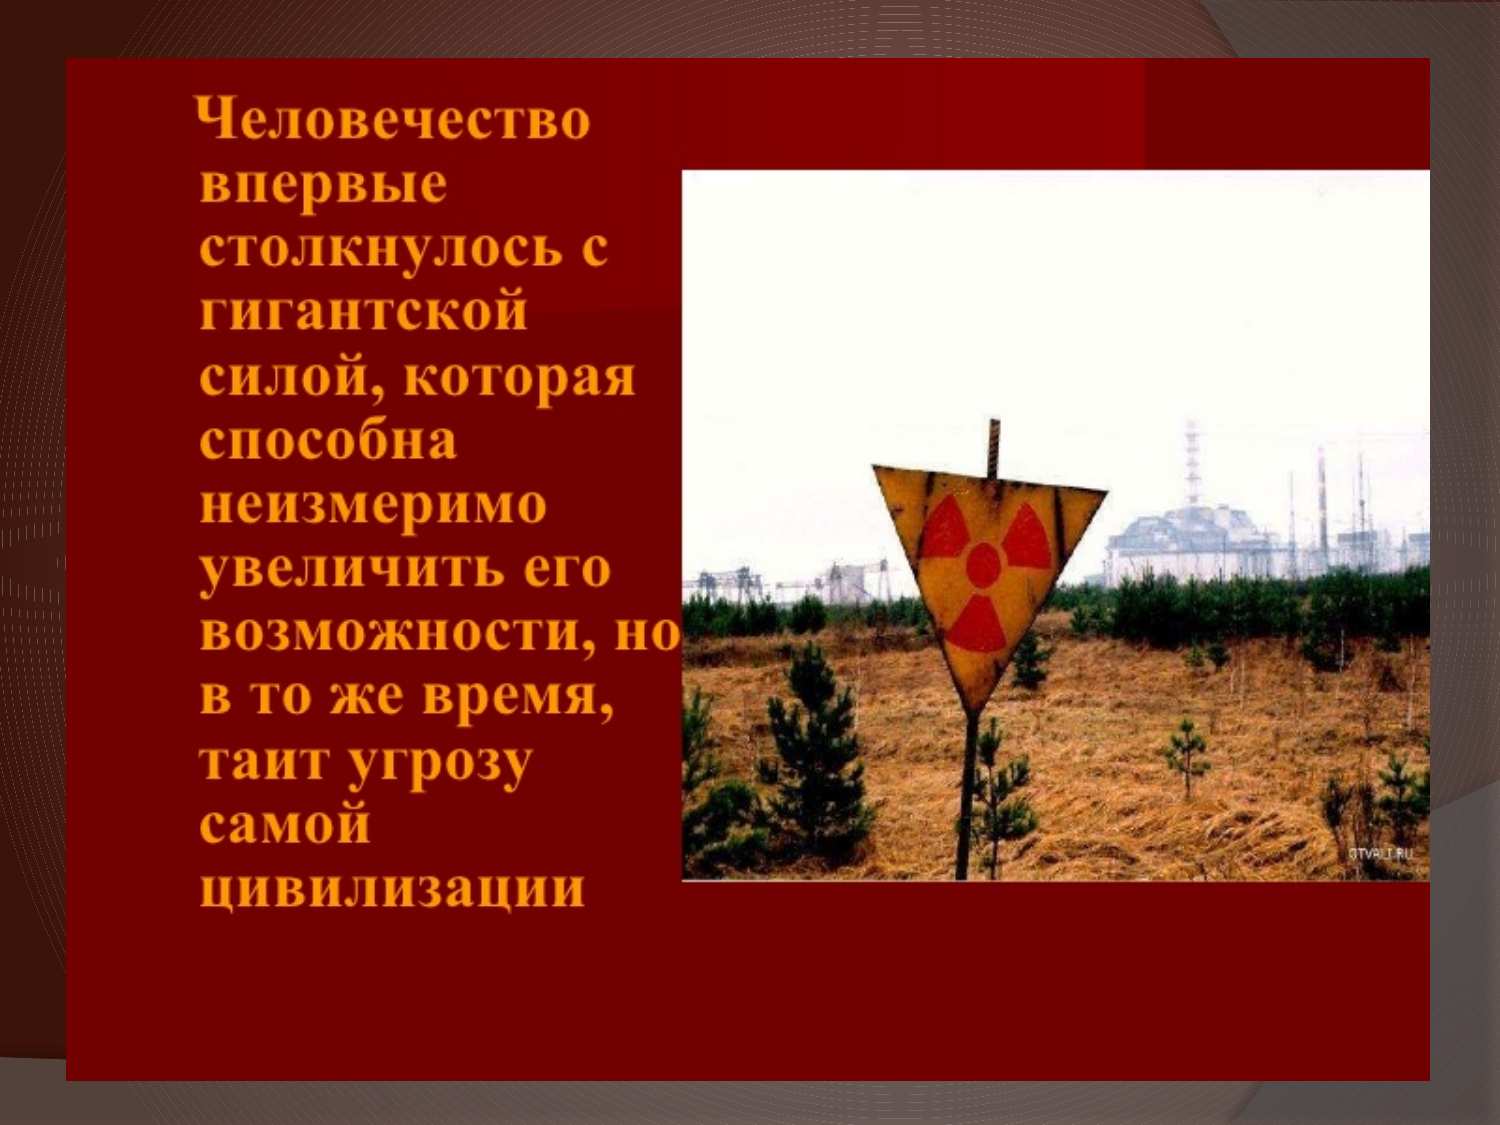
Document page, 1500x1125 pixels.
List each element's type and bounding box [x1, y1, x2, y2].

list [66, 58, 1430, 1082]
